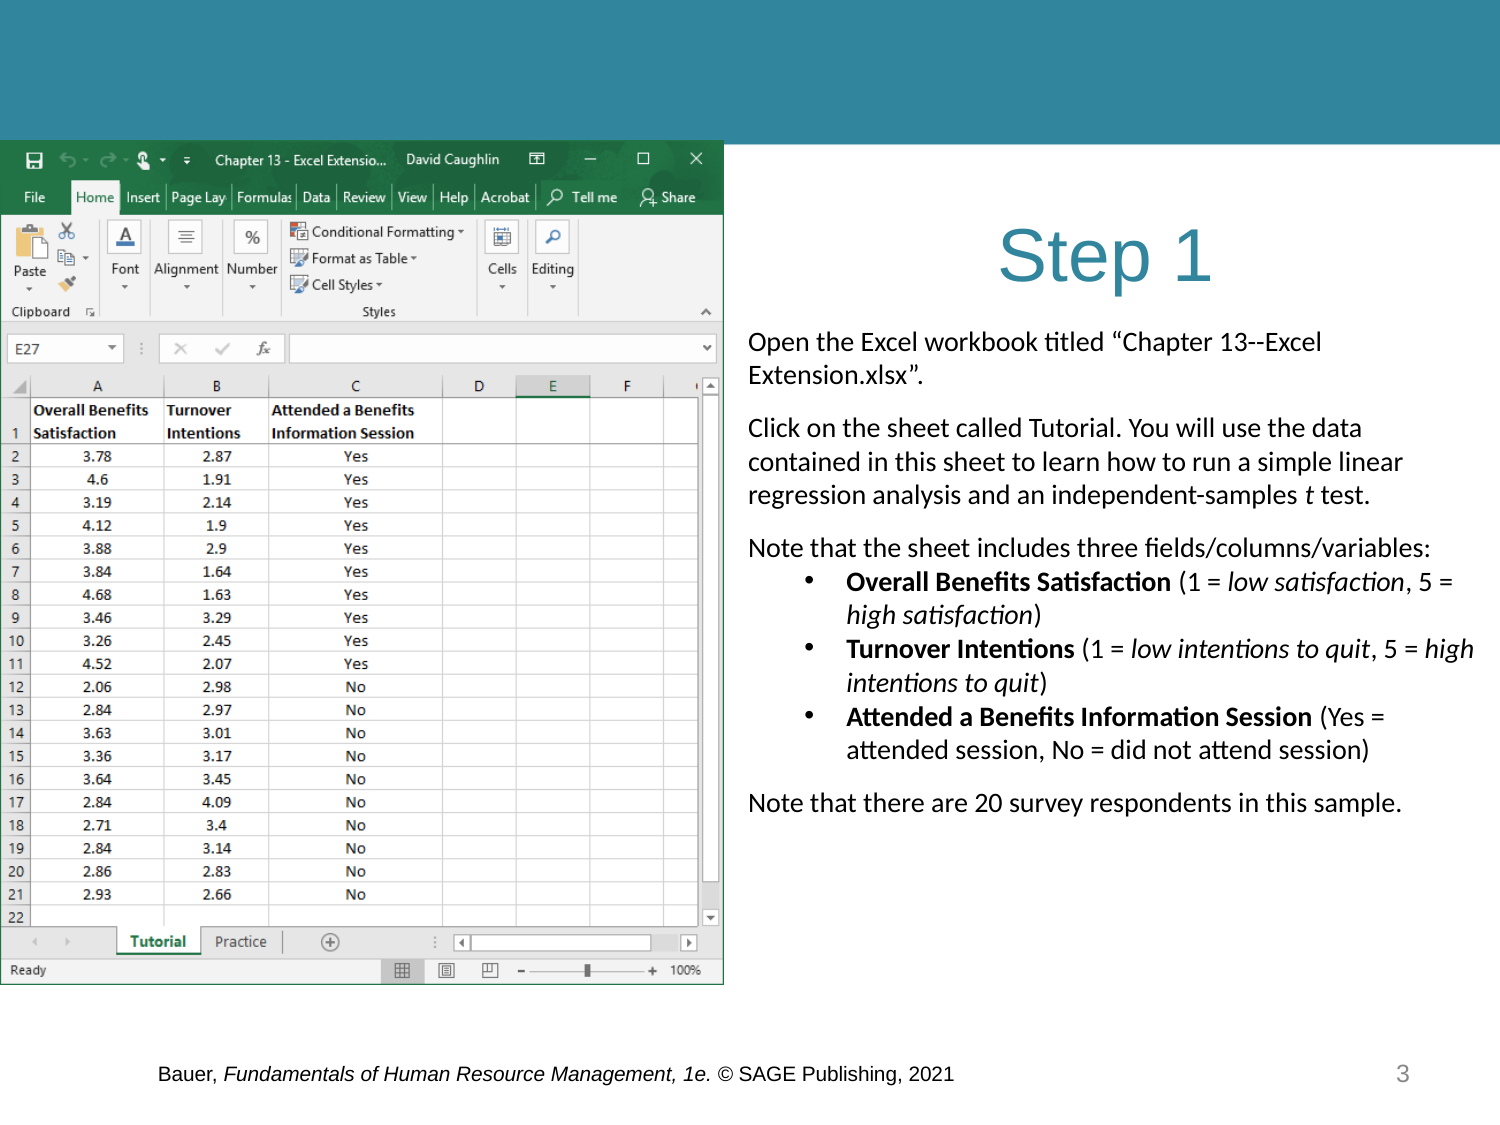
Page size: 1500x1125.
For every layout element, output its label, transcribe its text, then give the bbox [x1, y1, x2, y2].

slide_number 3 [1074, 1042, 1425, 1103]
picture [0, 0, 1500, 1125]
footer Bauer, Fundamentals of Human Resource Management, 1e. © SAGE Publishing, 2021 [75, 1042, 1038, 1103]
text_box Open the Excel workbook titled “Chapter 13--Excel Extension.xlsx”. Click on the sheet called Tutorial. You will use the data contained in this sheet to learn how to run a simple linear regression analysis and an independent-samples t test. Note that the sheet includes three fields/columns/variables: Overall Benefits Satisfaction (1 = low satisfaction, 5 = high satisfaction) Turnover Intentions (1 = low intentions to quit, 5 = high intentions to quit) Attended a Benefits Information Session (Yes = attended session, No = did not attend session) Note that there are 20 survey respondents in this sample. [733, 315, 1498, 826]
text_box Step 1 [976, 175, 1236, 339]
